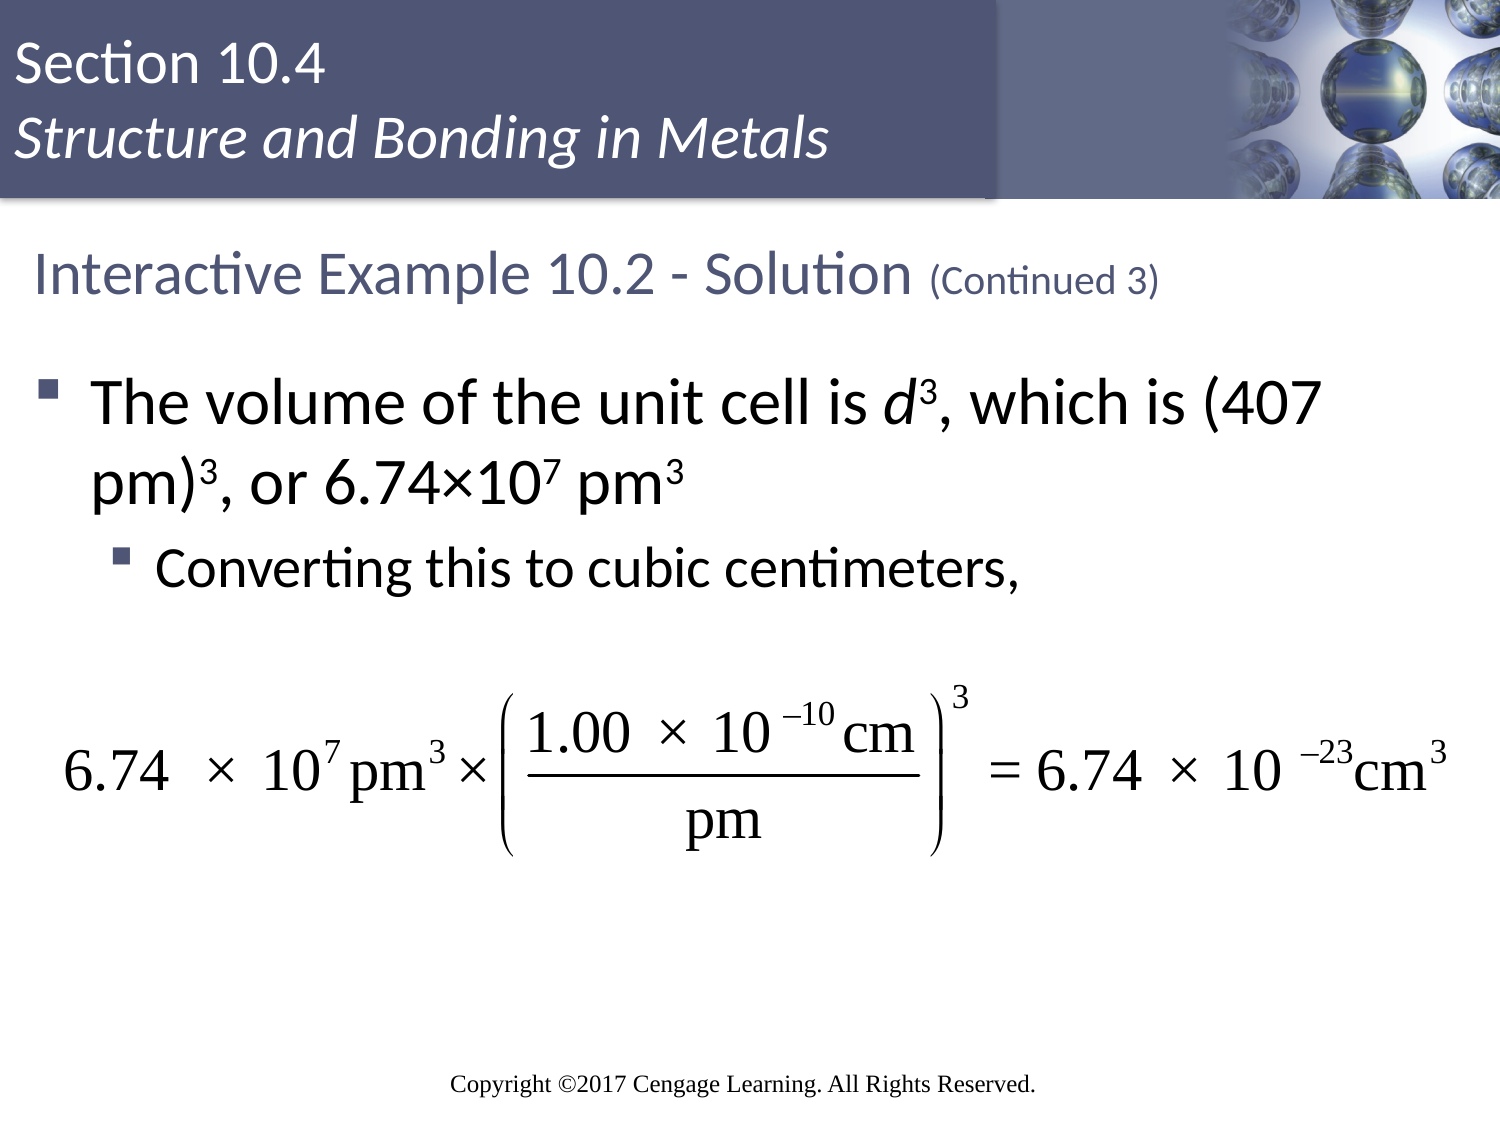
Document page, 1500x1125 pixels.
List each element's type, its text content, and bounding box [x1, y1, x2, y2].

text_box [55, 669, 1456, 872]
list The volume of the unit cell is d3, which is (407 pm)3, or 6.74×107 pm3 Converting this to cubic centimeters, [18, 350, 1471, 1100]
title Interactive Example 10.2 - Solution (Continued 3) [18, 212, 1471, 327]
picture [996, 0, 1500, 199]
